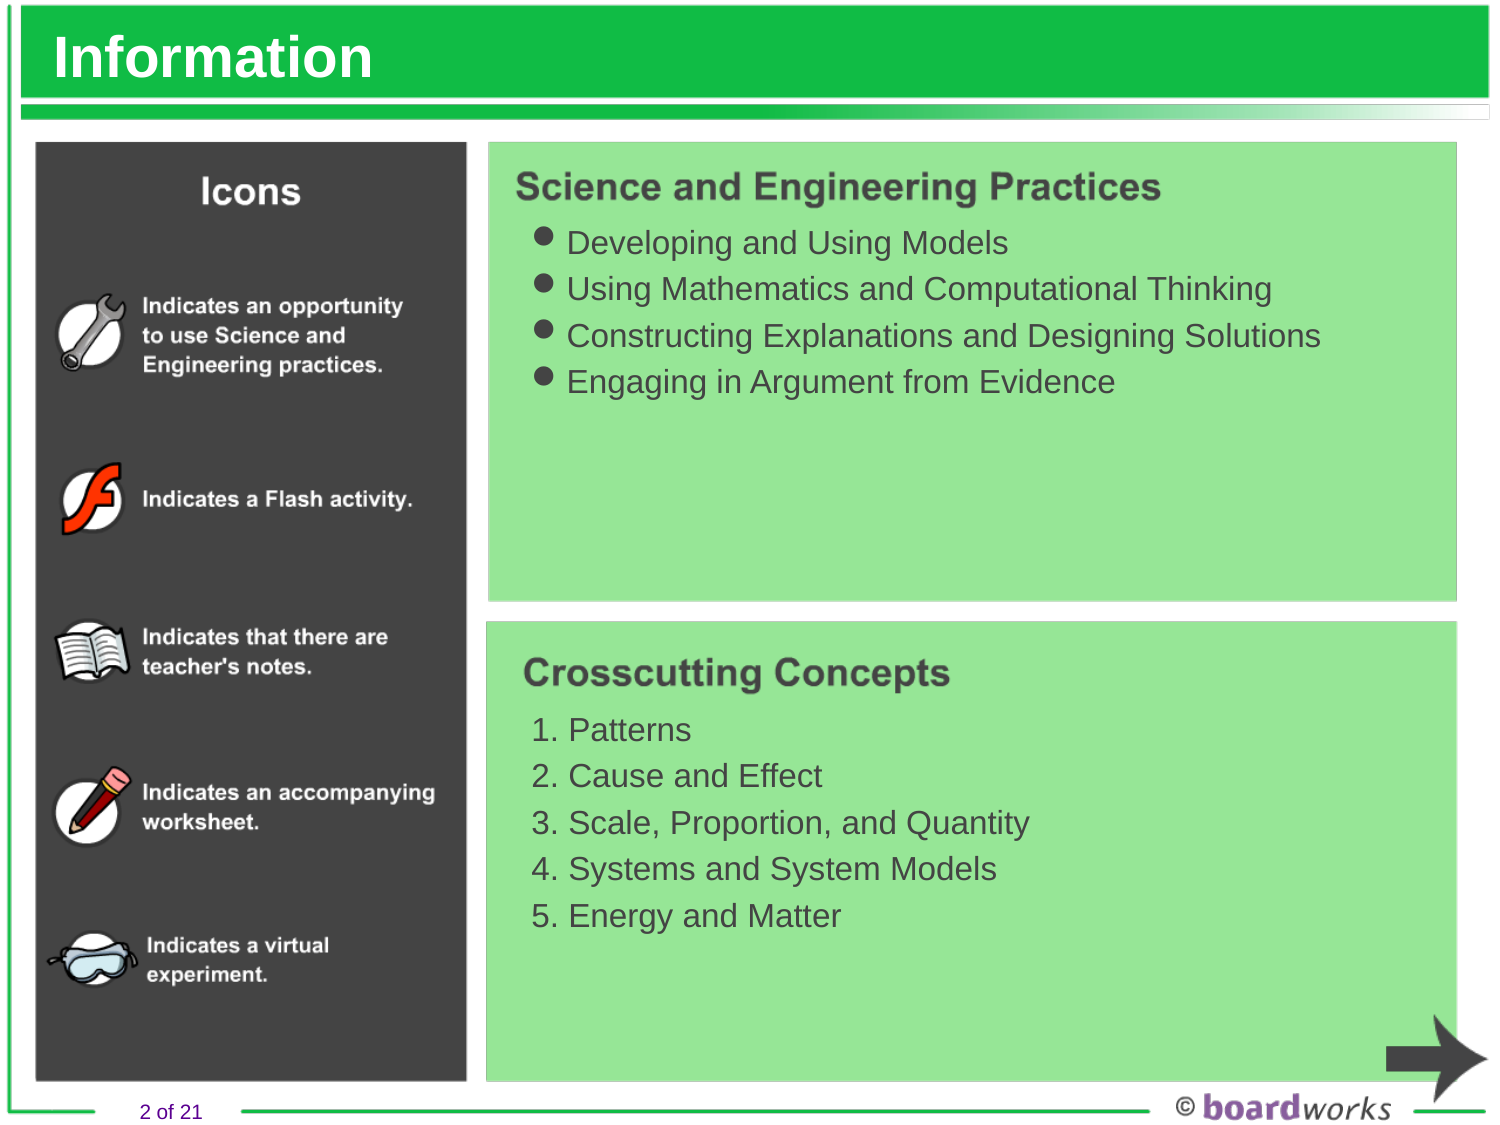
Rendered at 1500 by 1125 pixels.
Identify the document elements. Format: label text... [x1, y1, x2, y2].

list Developing and Using Models Using Mathematics and Computational Thinking Constructing Explanations and Designing Solutions Engaging in Argument from Evidence [516, 213, 1454, 604]
title Information [38, 8, 1308, 100]
list 1. Patterns 2. Cause and Effect 3. Scale, Proportion, and Quantity 4. Systems and System Models 5. Energy and Matter [516, 700, 1454, 1088]
picture [0, 0, 1500, 1125]
